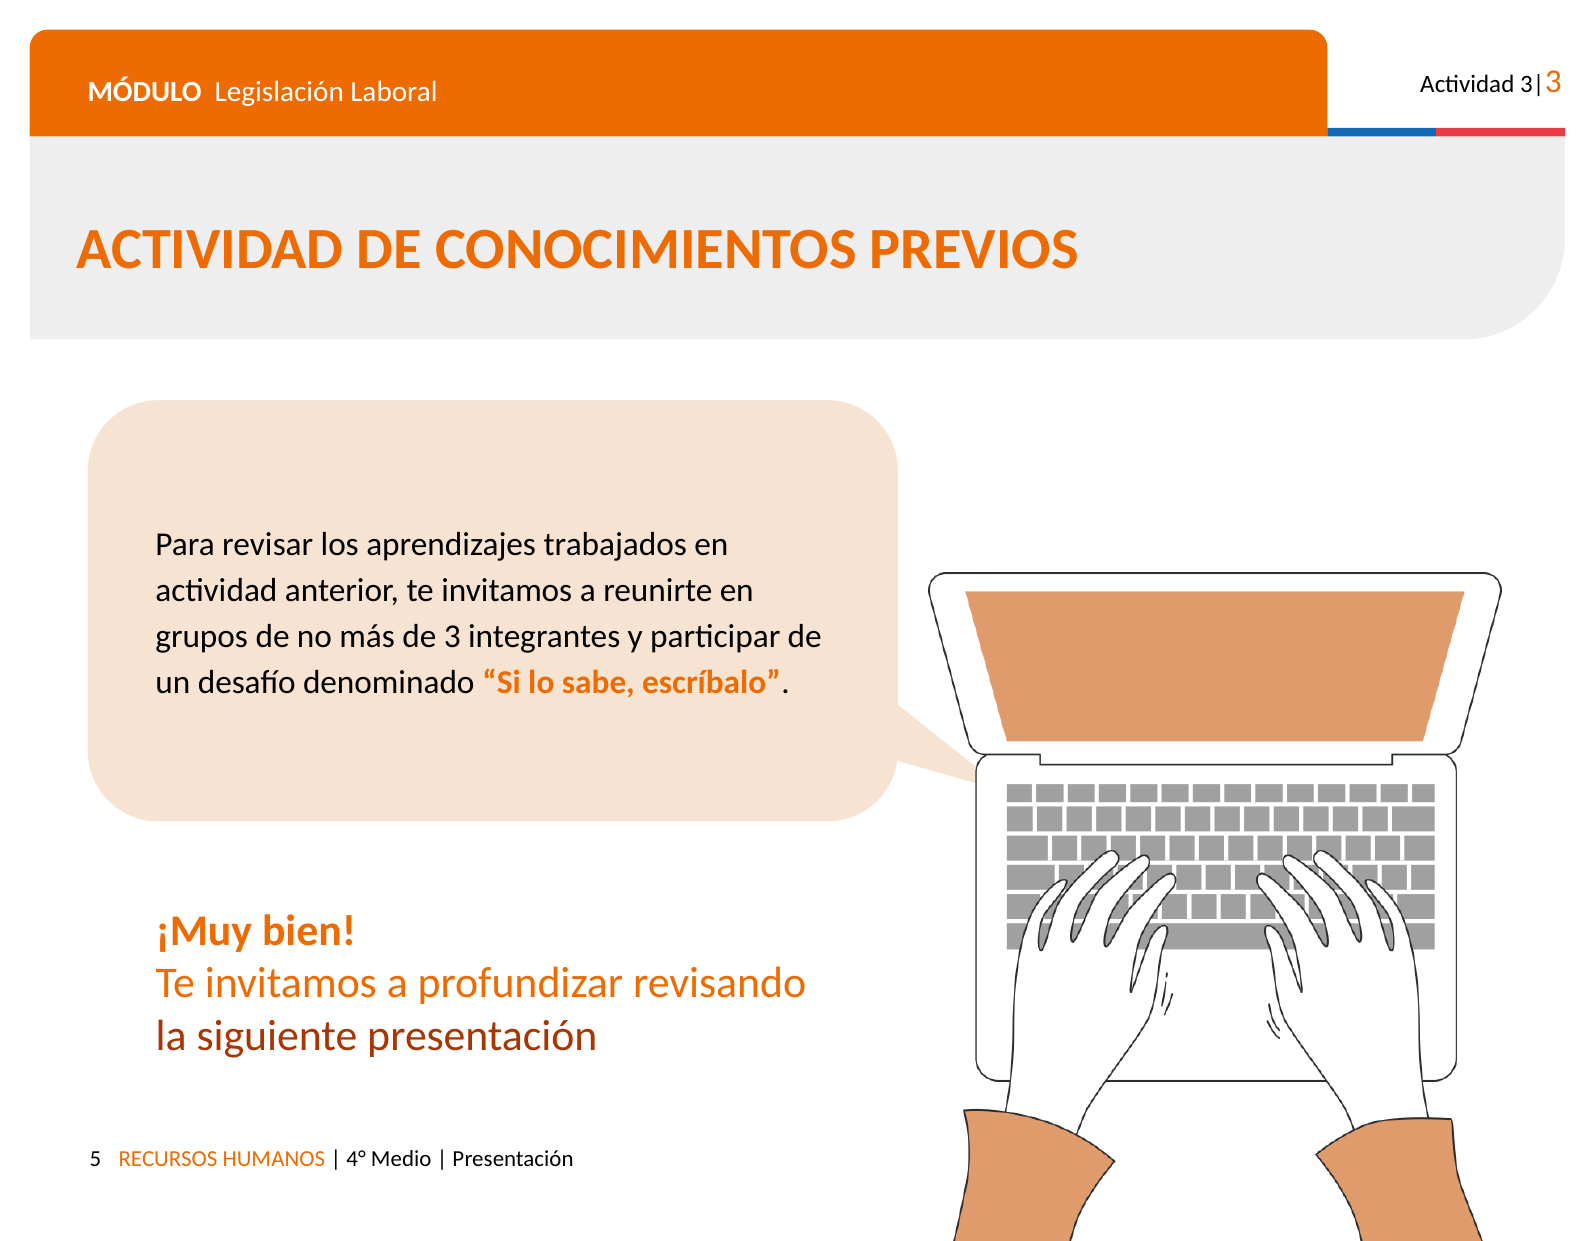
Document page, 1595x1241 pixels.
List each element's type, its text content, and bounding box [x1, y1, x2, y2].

picture [842, 546, 1595, 1241]
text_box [87, 399, 1019, 822]
text_box ¡Muy bien! Te invitamos a profundizar revisando la siguiente presentación [140, 953, 837, 1007]
text_box ACTIVIDAD DE CONOCIMIENTOS PREVIOS [61, 225, 1530, 278]
